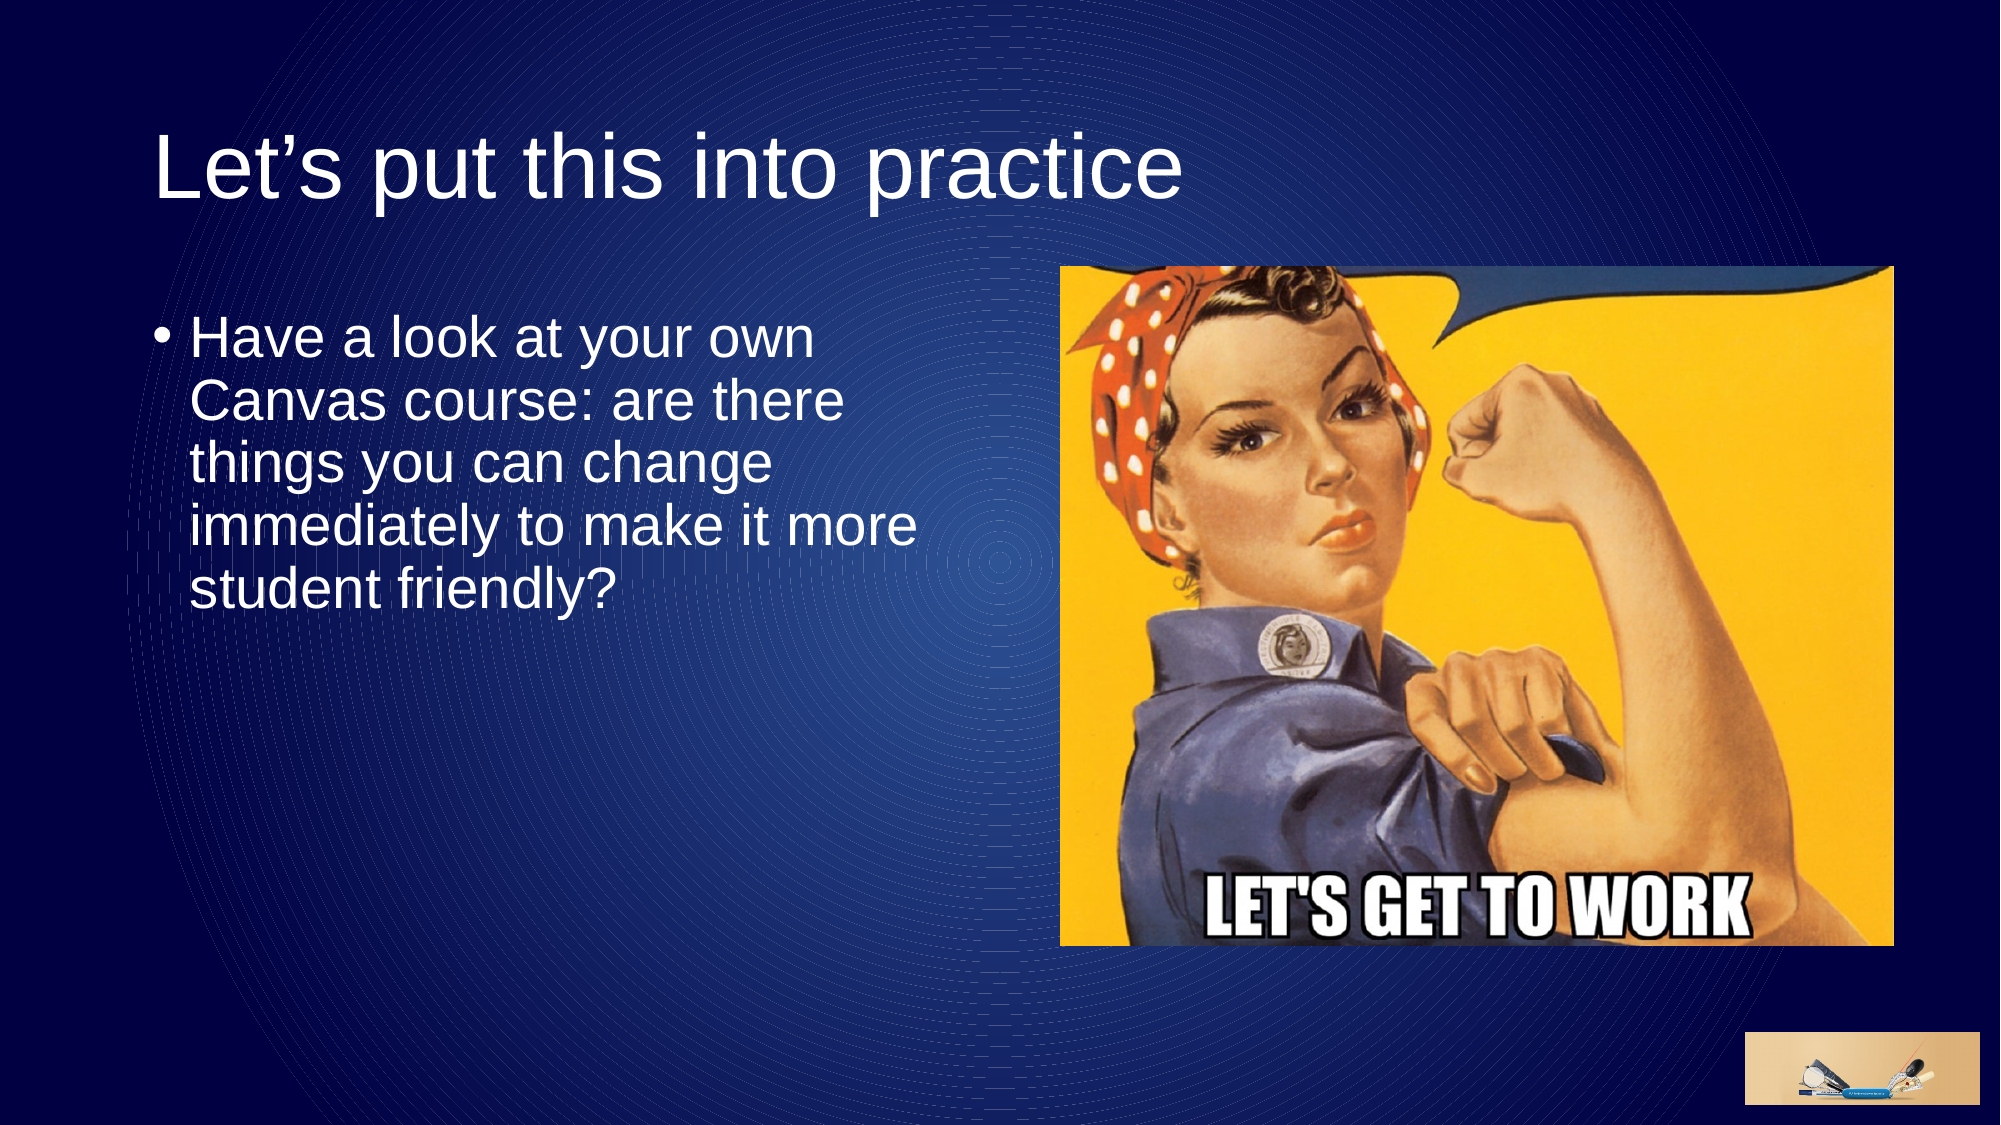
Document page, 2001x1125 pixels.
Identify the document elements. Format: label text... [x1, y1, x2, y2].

picture [1059, 265, 1894, 947]
picture [1744, 1032, 1981, 1106]
title Let’s put this into practice [137, 59, 1863, 278]
list Have a look at your own Canvas course: are there things you can change immediately to make it more student friendly? [137, 299, 1000, 1014]
